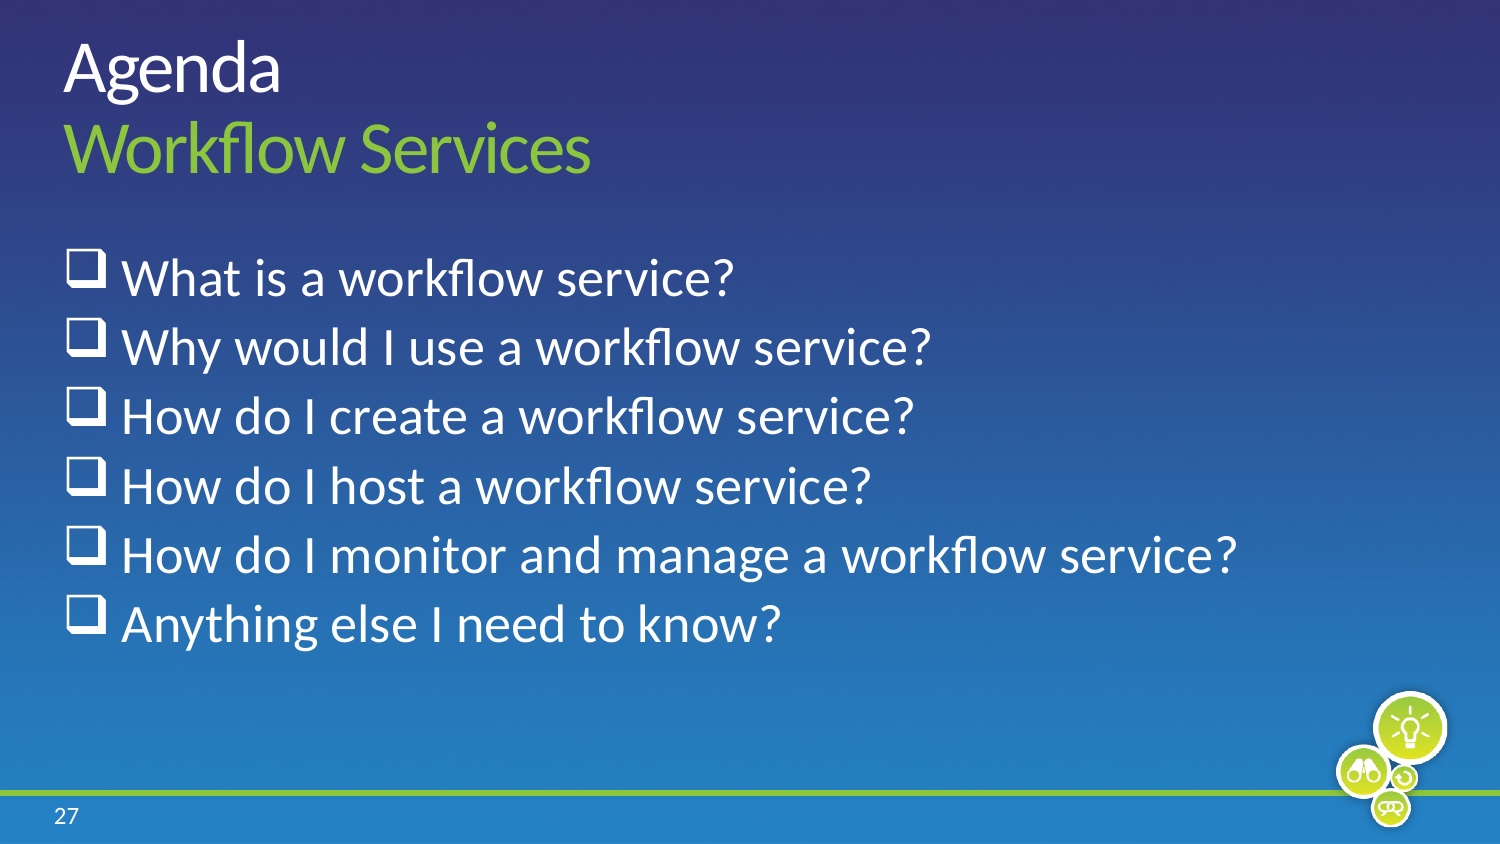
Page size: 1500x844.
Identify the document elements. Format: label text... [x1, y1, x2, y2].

title Agenda Workflow Services [63, 28, 1438, 173]
list What is a workflow service? Why would I use a workflow service? How do I create a workflow service? How do I host a workflow service? How do I monitor and manage a workflow service? Anything else I need to know? [62, 173, 1438, 668]
picture [0, 0, 1500, 844]
